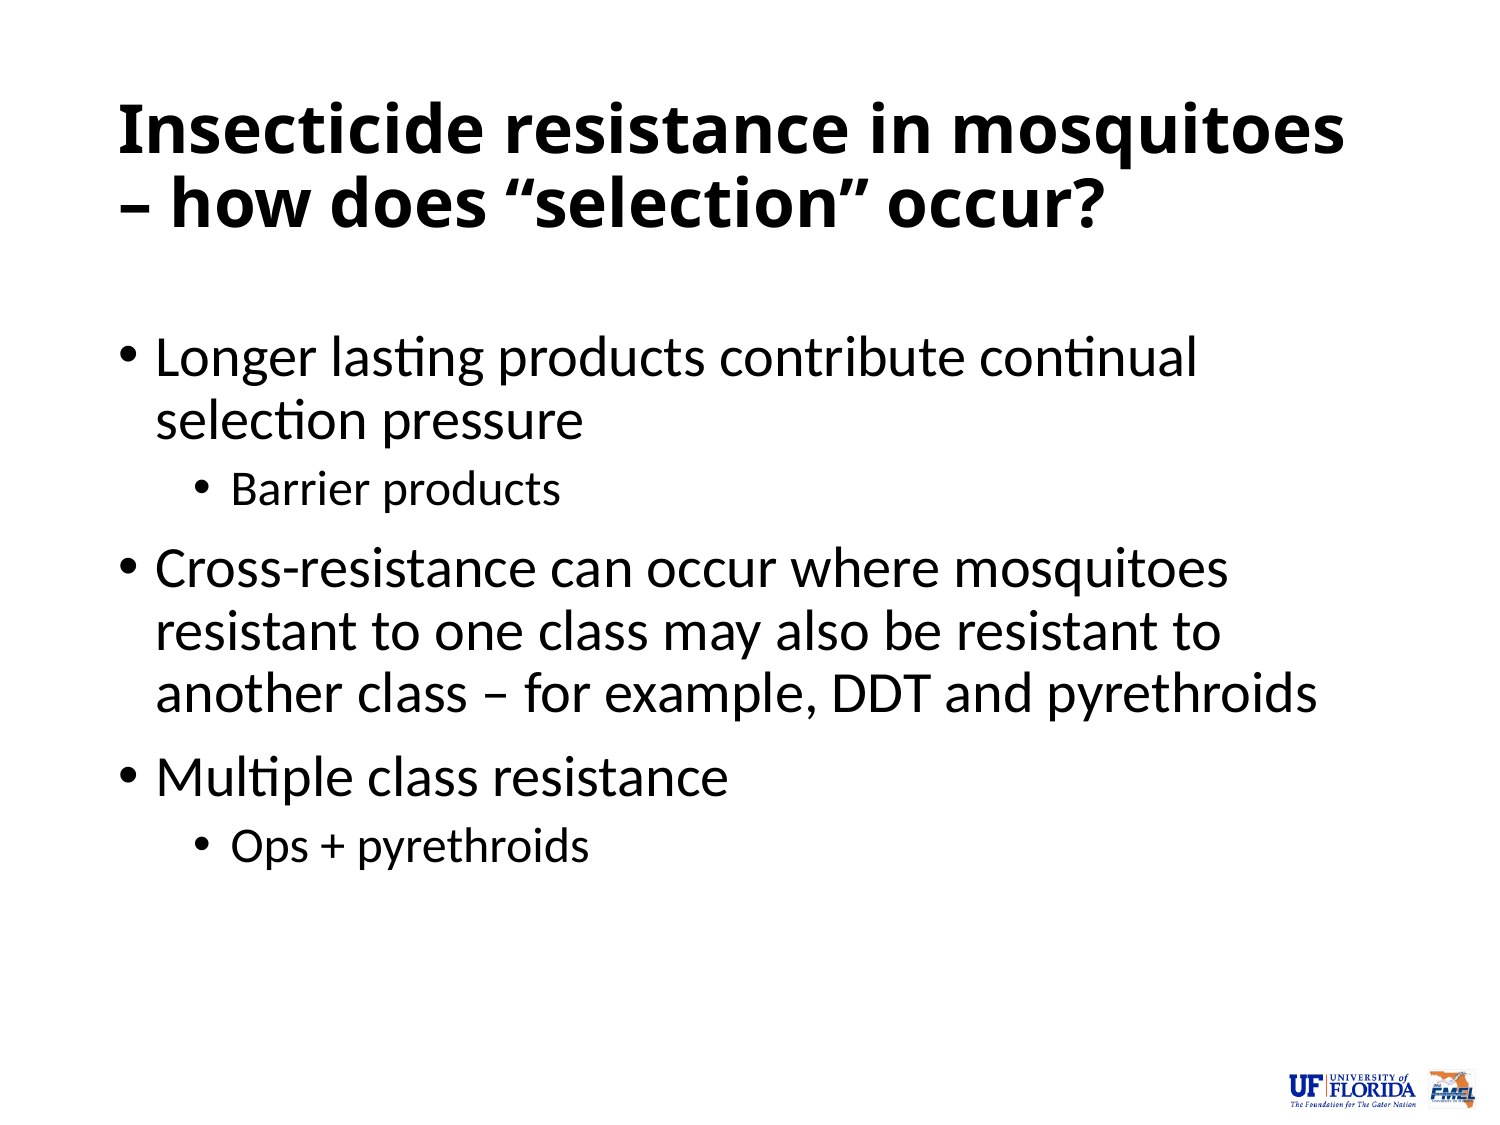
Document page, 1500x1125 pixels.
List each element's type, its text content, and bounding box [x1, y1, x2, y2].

title Insecticide resistance in mosquitoes – how does “selection” occur? [103, 59, 1397, 278]
list Longer lasting products contribute continual selection pressure Barrier products Cross-resistance can occur where mosquitoes resistant to one class may also be resistant to another class – for example, DDT and pyrethroids Multiple class resistance Ops + pyrethroids [103, 318, 1429, 1033]
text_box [1289, 1069, 1476, 1109]
